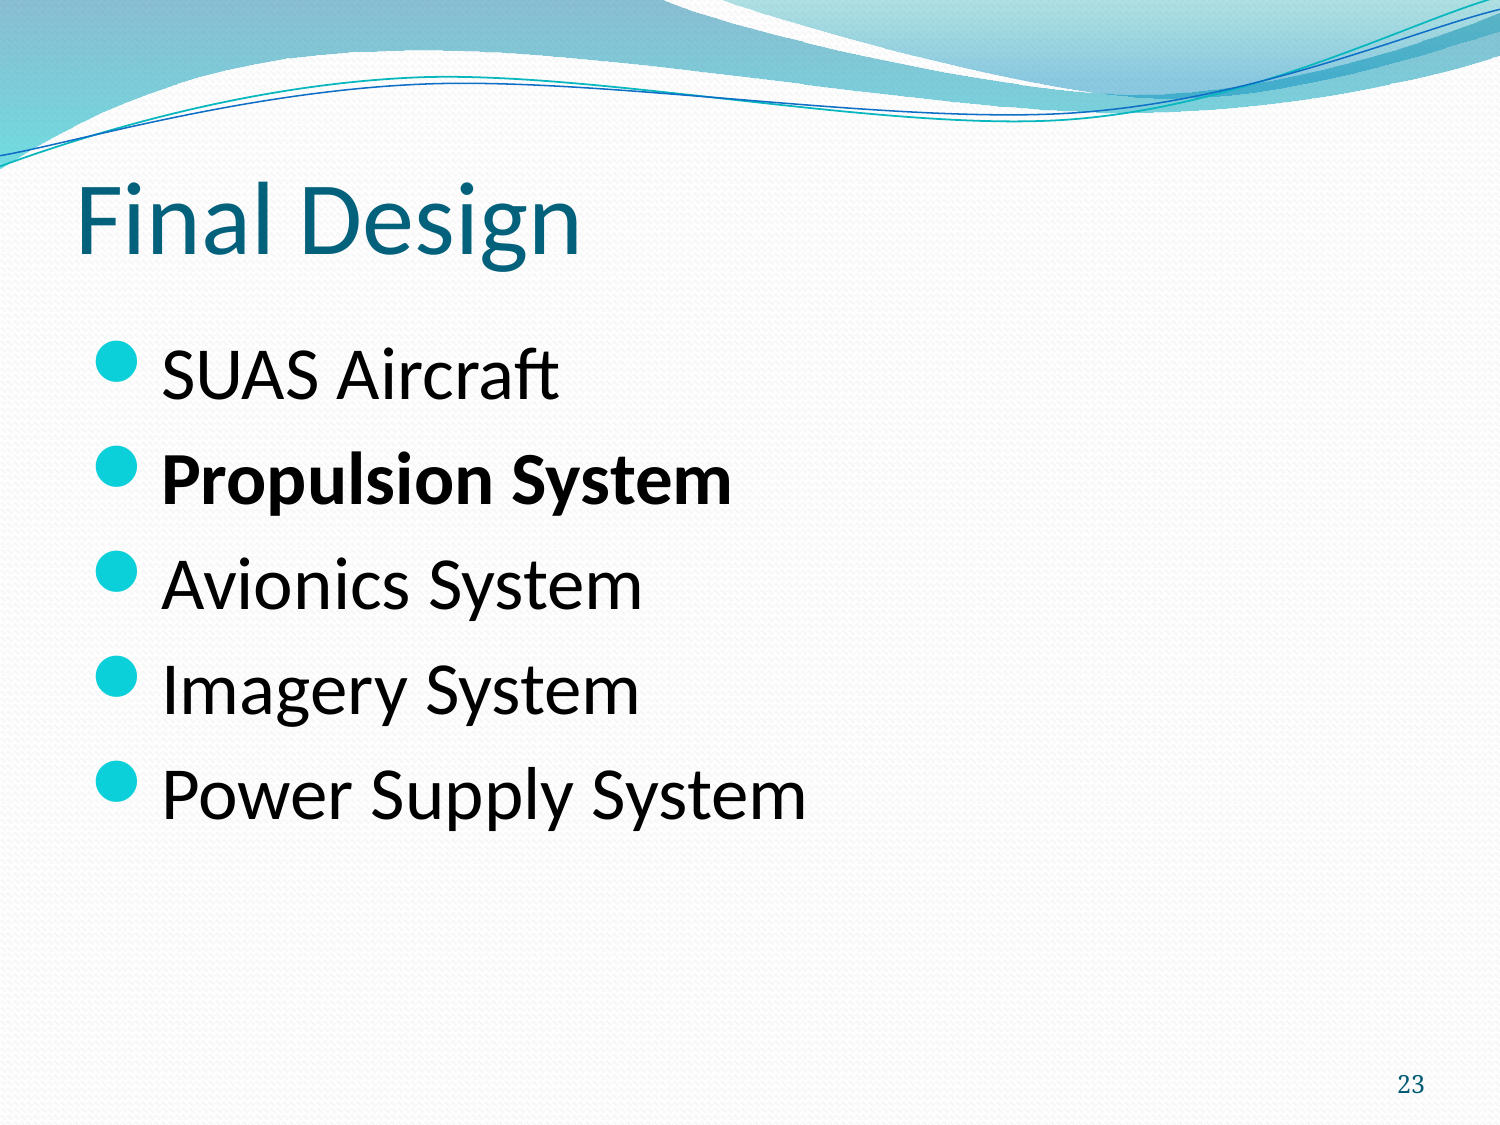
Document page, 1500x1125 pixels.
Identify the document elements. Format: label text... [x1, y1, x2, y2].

list SUAS Aircraft Propulsion System Avionics System Imagery System Power Supply System [75, 317, 1425, 1038]
slide_number 23 [1299, 1042, 1425, 1103]
title Final Design [75, 87, 1425, 275]
